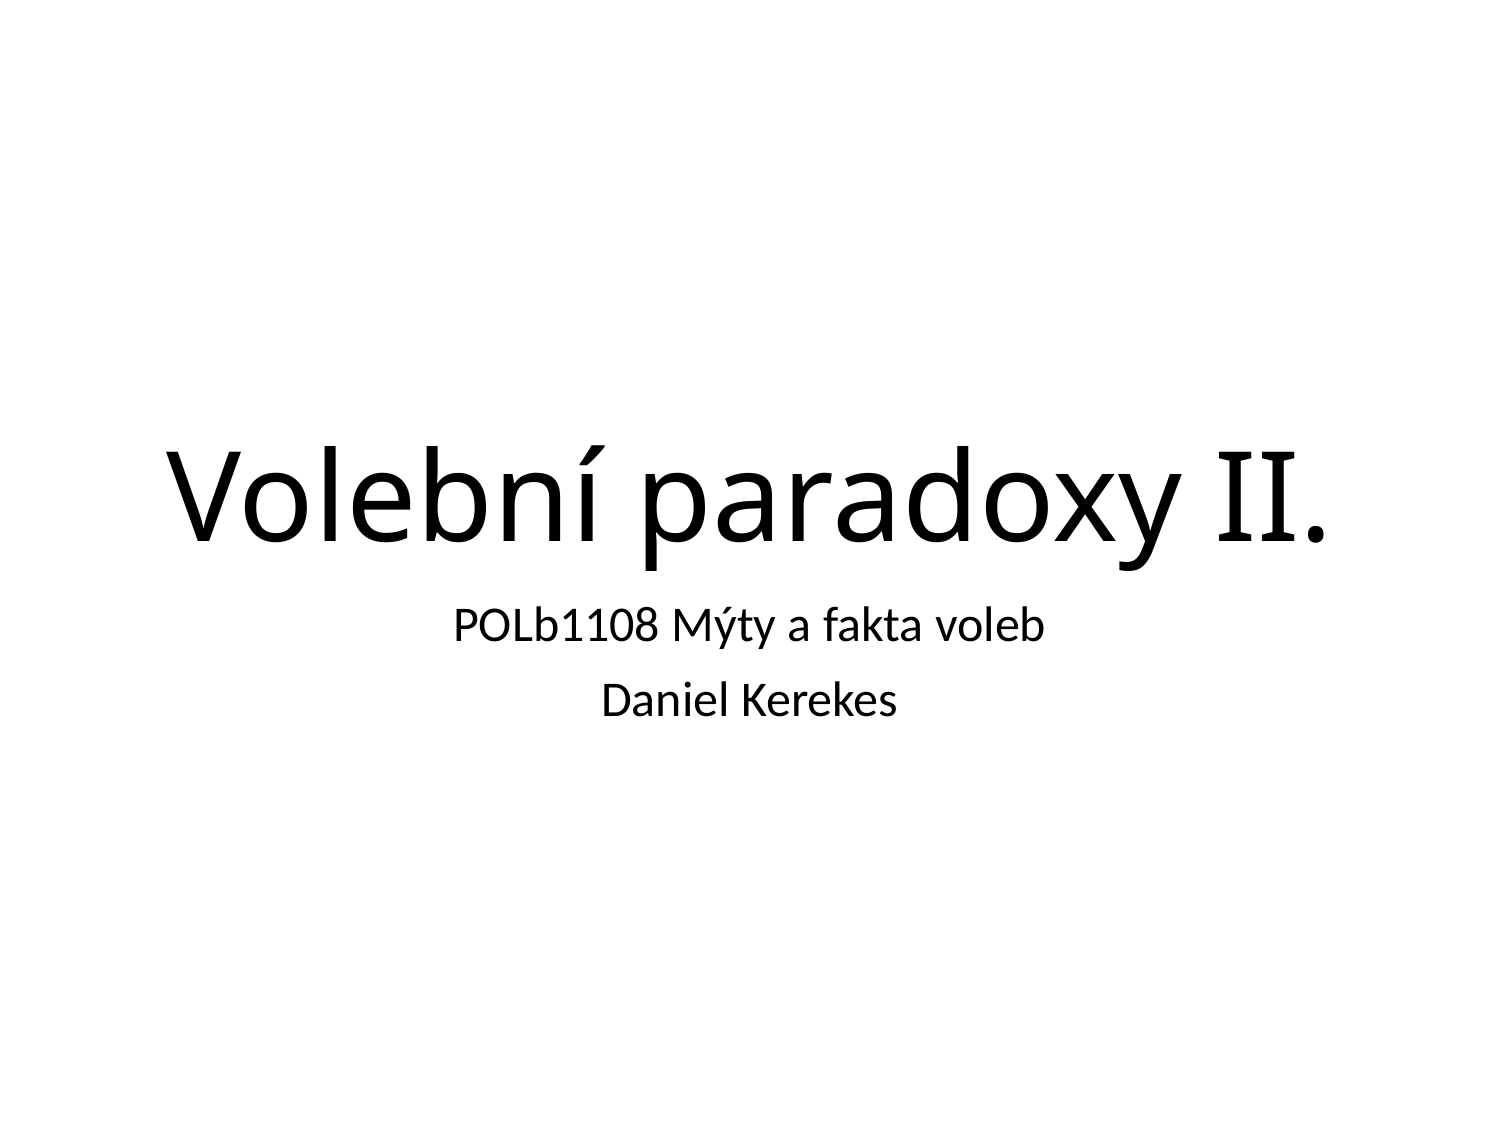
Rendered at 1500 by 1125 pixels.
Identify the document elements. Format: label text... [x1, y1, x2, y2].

title Volební paradoxy II. [112, 184, 1388, 576]
subtitle POLb1108 Mýty a fakta voleb Daniel Kerekes [187, 590, 1313, 863]
